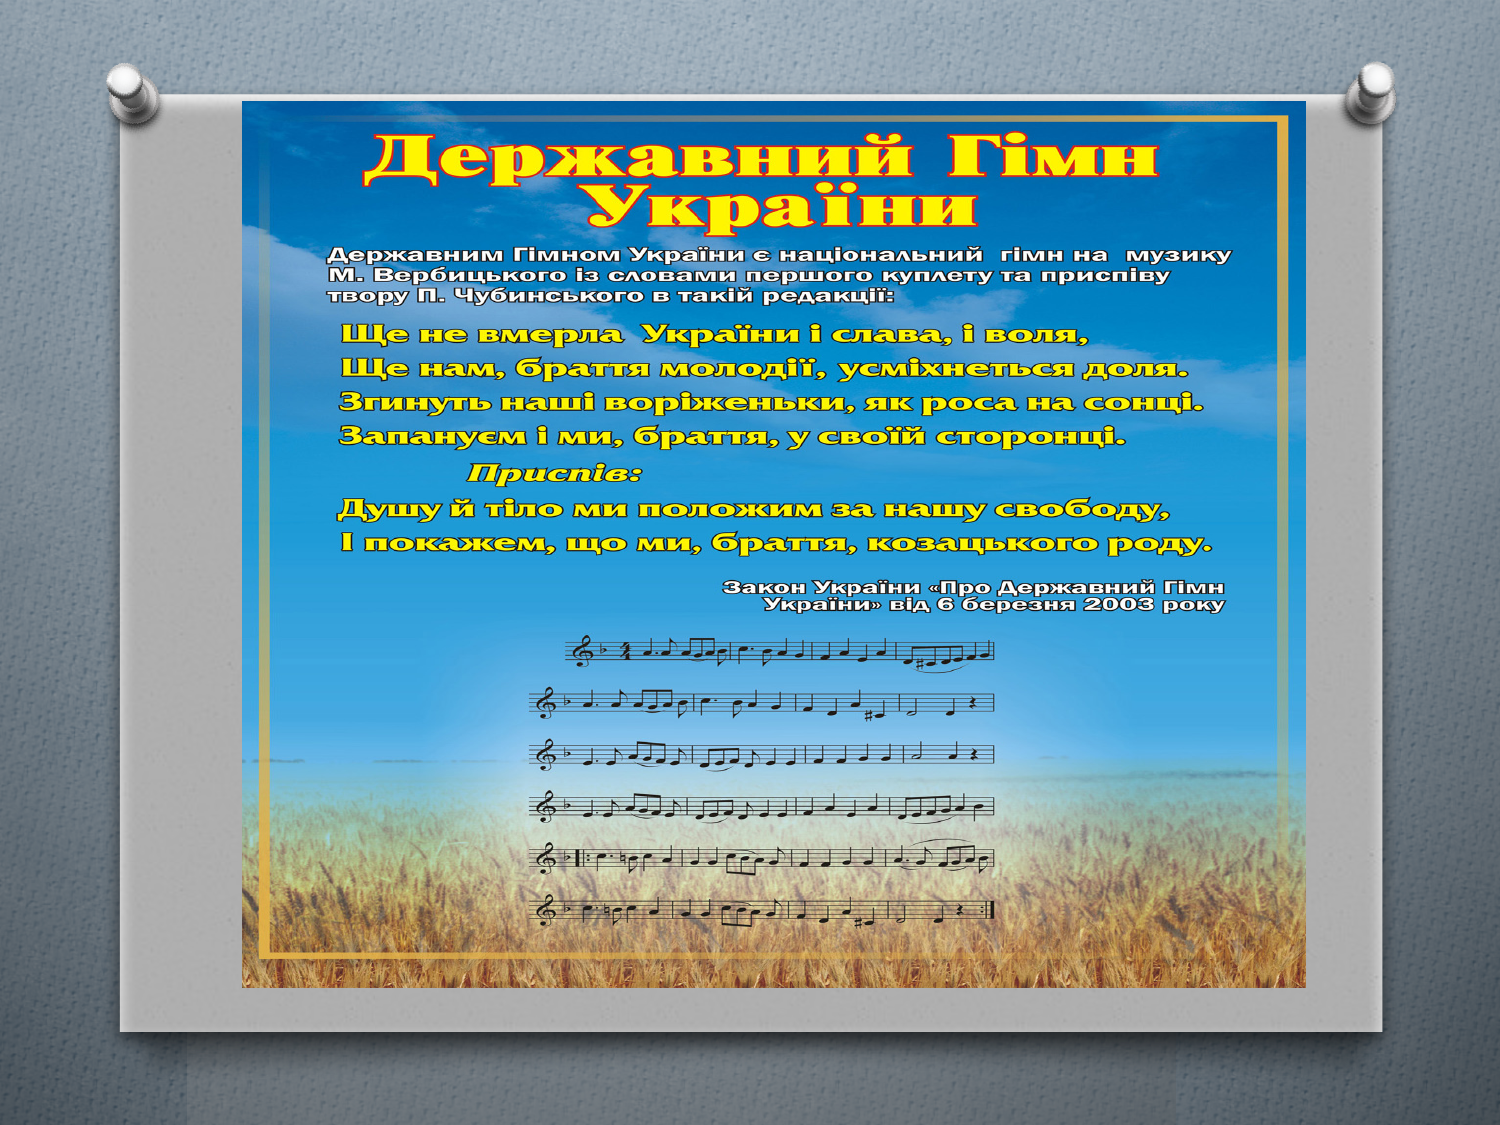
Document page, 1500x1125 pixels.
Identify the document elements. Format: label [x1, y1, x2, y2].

picture [75, 29, 198, 153]
picture [241, 101, 1306, 988]
picture [1317, 35, 1439, 156]
